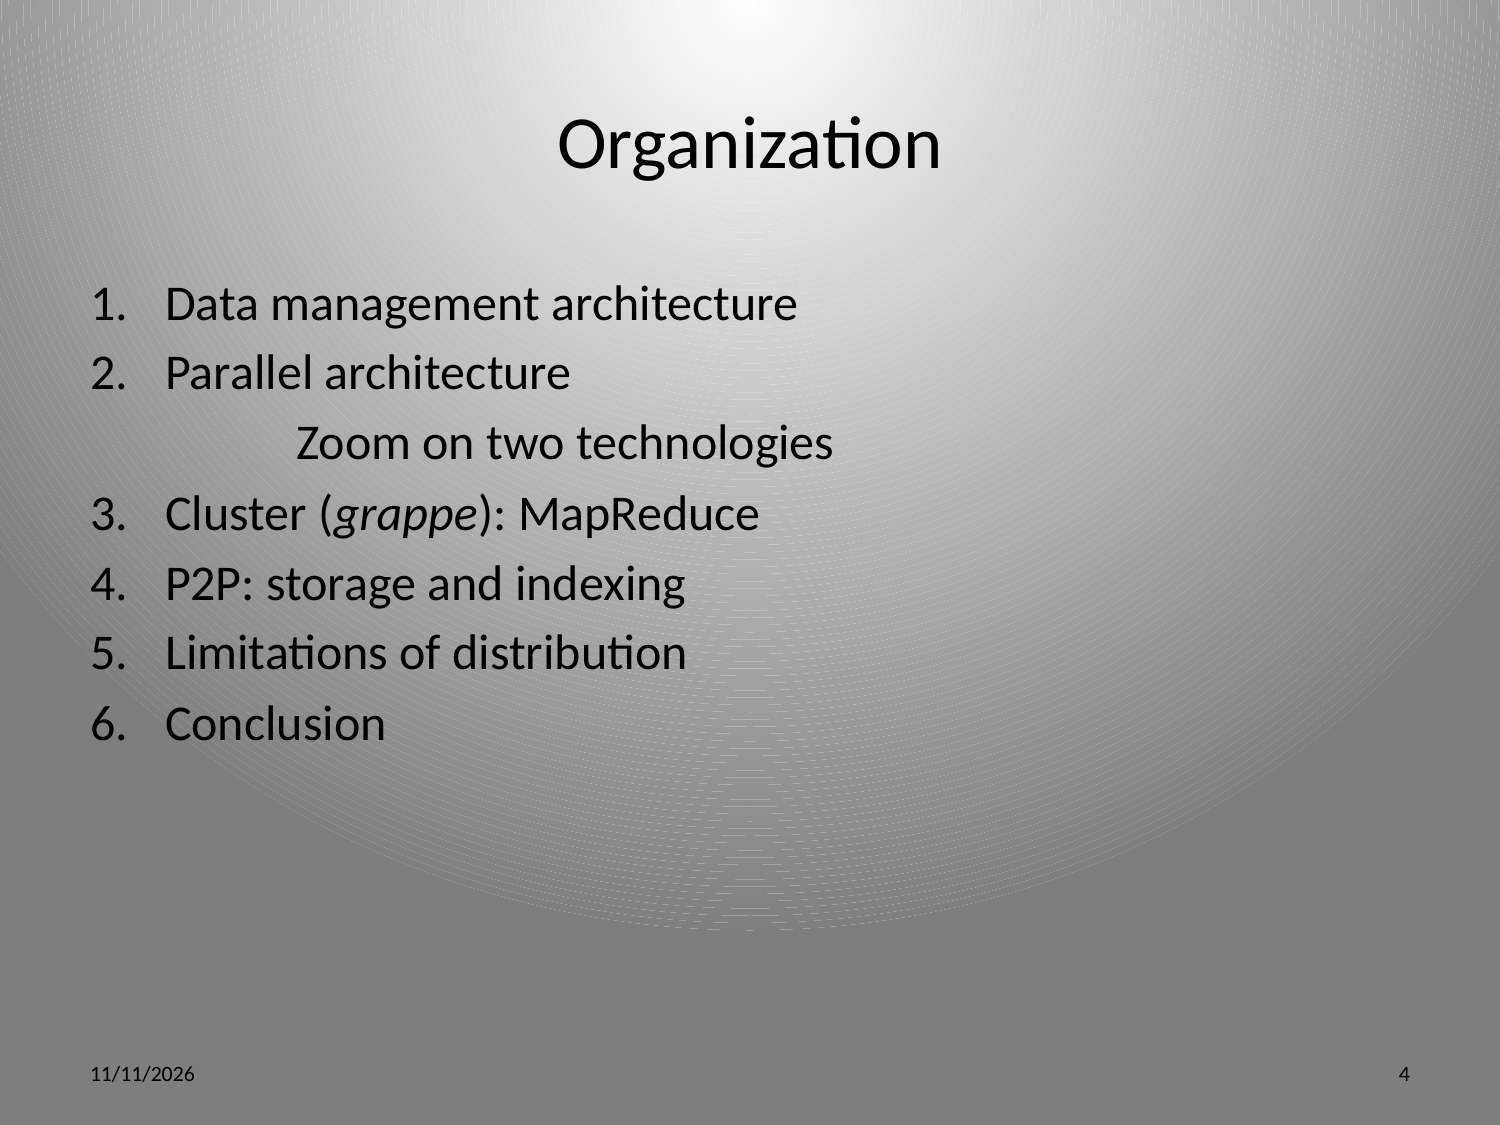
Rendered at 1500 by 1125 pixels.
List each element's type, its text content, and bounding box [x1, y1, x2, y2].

list Data management architecture Parallel architecture Zoom on two technologies Cluster (grappe): MapReduce P2P: storage and indexing Limitations of distribution Conclusion [75, 262, 1425, 1005]
slide_number 4 [1074, 1042, 1425, 1103]
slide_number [75, 1042, 425, 1103]
title Organization [75, 45, 1425, 233]
